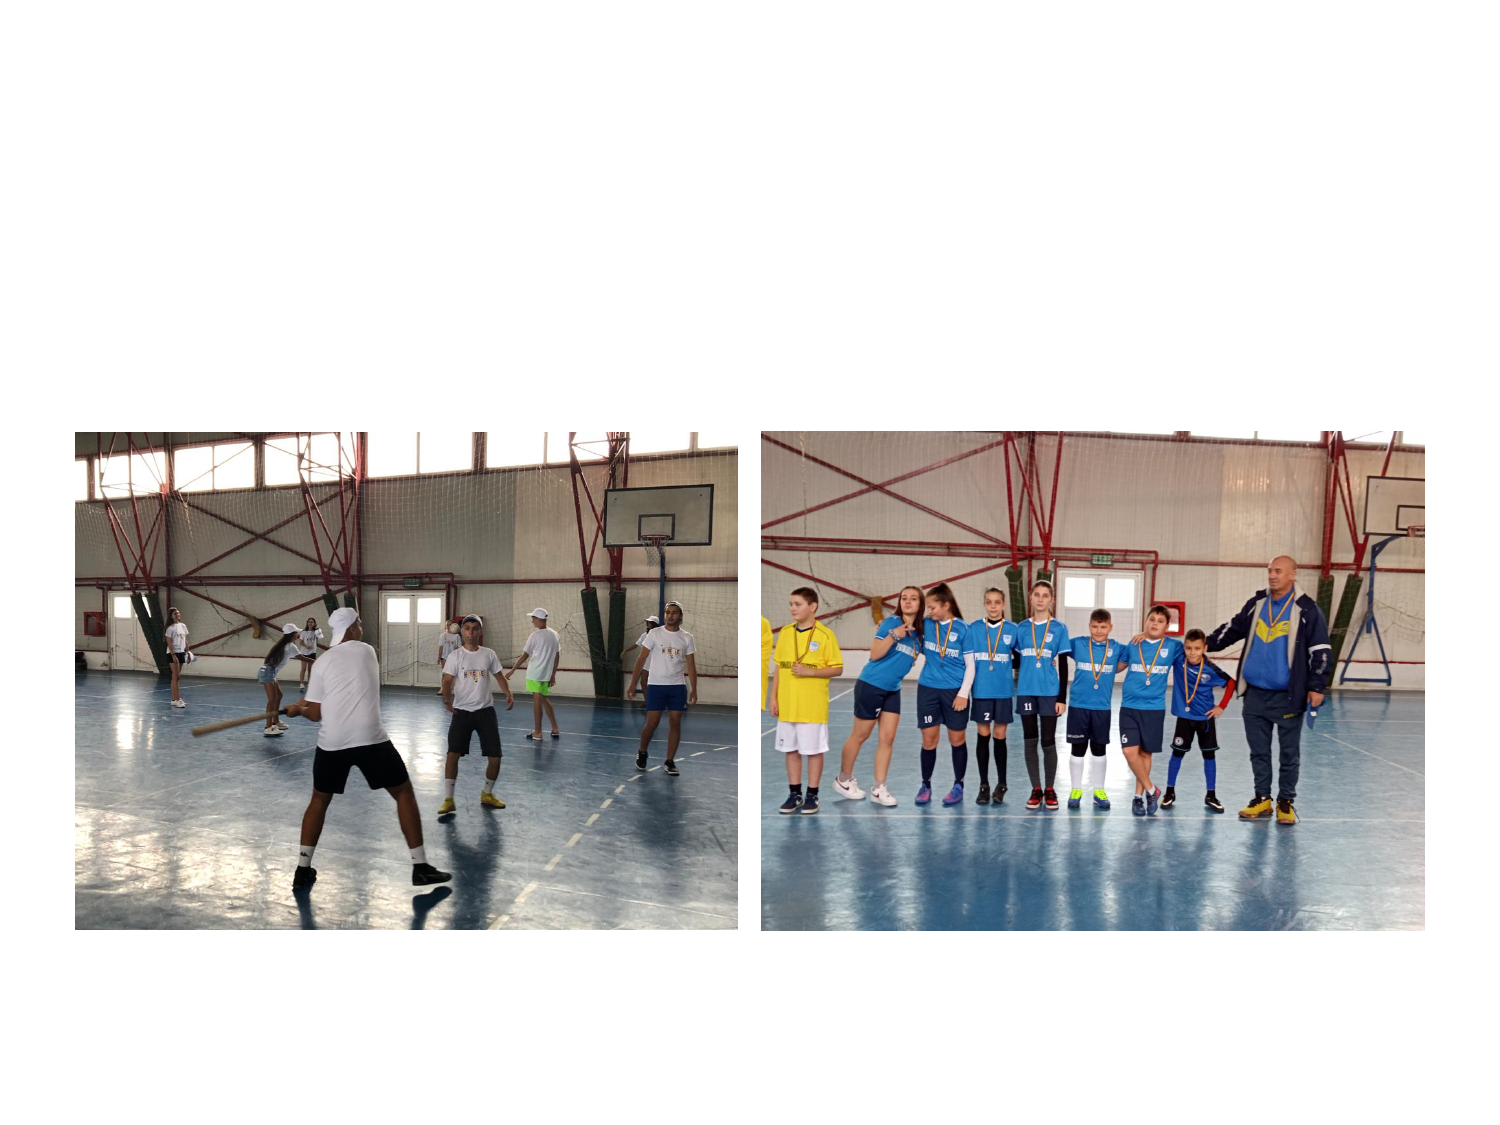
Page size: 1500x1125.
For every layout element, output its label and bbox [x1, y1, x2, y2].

list [74, 432, 738, 930]
list [761, 431, 1426, 931]
